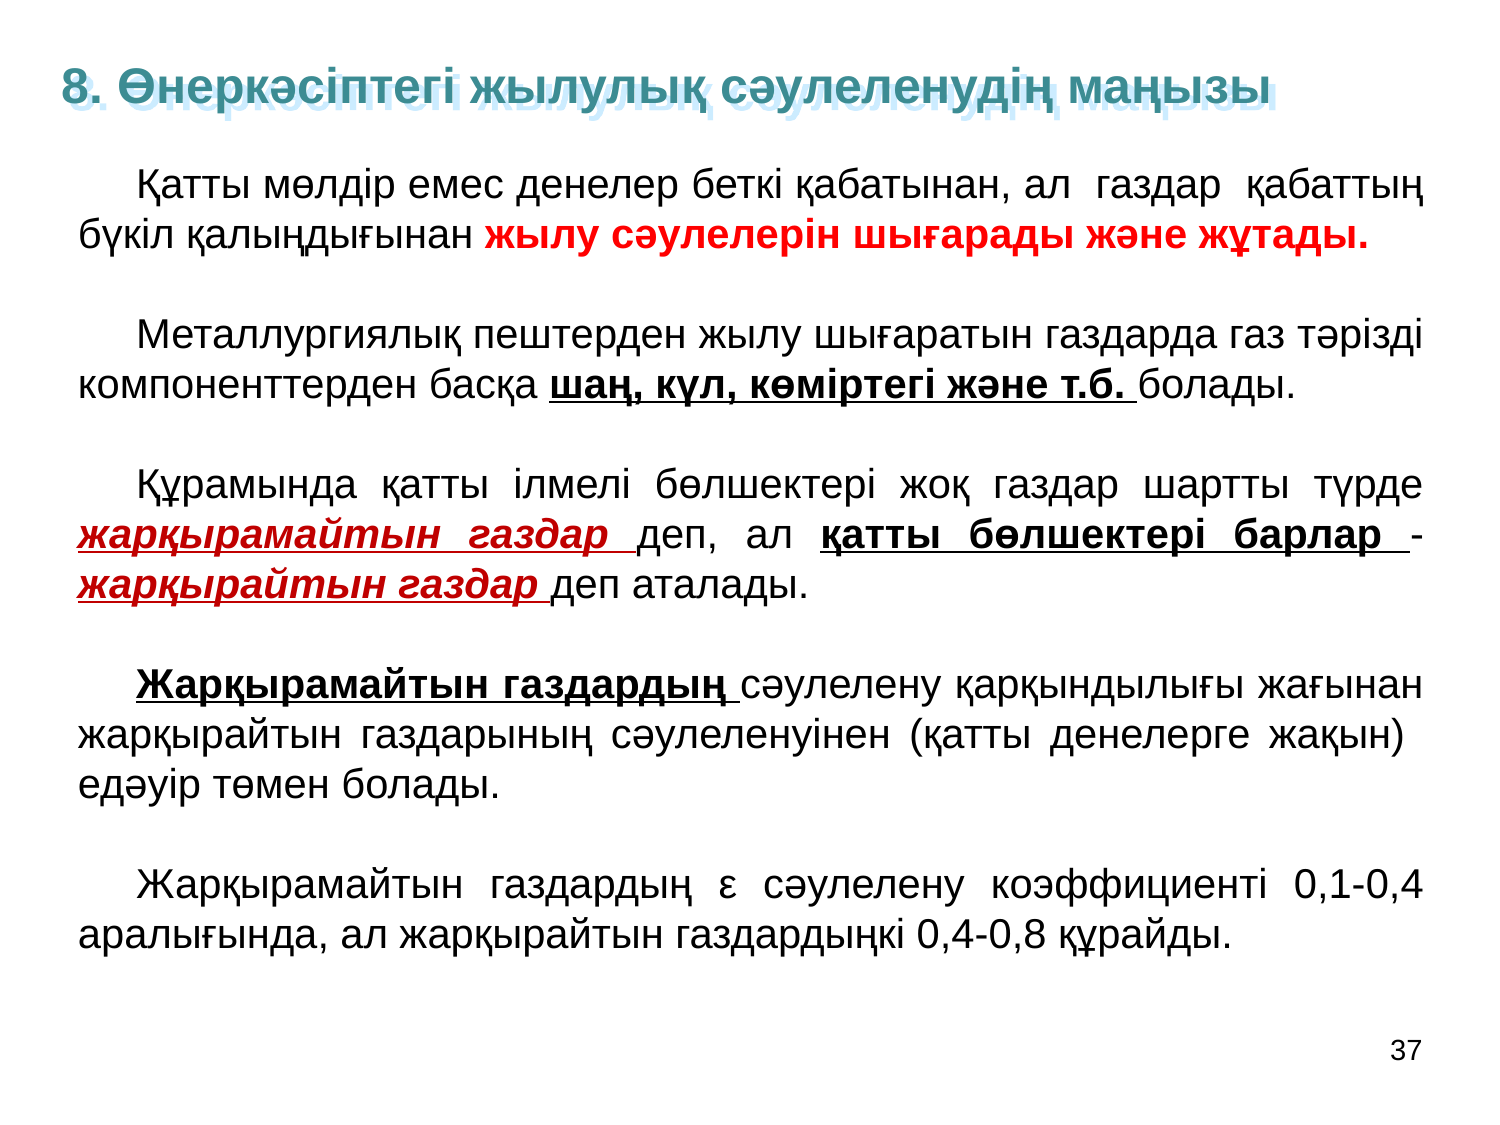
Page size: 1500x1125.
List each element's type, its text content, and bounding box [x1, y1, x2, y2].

slide_number 37 [1087, 1023, 1438, 1103]
text_box 8. Өнеркәсіптегі жылулық сәулеленудің маңызы [47, 30, 1453, 137]
text_box Қатты мөлдір емес денелер беткі қабатынан, ал газдар қабаттың бүкіл қалыңдығынан жылу сәулелерін шығарады және жұтады. Металлургиялық пештерден жылу шығаратын газдарда газ тәрізді компоненттерден басқа шаң, күл, көміртегі және т.б. болады. Құрамында қатты ілмелі бөлшектері жоқ газдар шартты түрде жарқырамайтын газдар деп, ал қатты бөлшектері барлар - жарқырайтын газдар деп аталады. Жарқырамайтын газдардың сәулелену қарқындылығы жағынан жарқырайтын газдарының сәулеленуінен (қатты денелерге жақын) едәуір төмен болады. Жарқырамайтын газдардың ε сәулелену коэффициенті 0,1-0,4 аралығында, ал жарқырайтын газдардыңкі 0,4-0,8 құрайды. [63, 148, 1439, 965]
